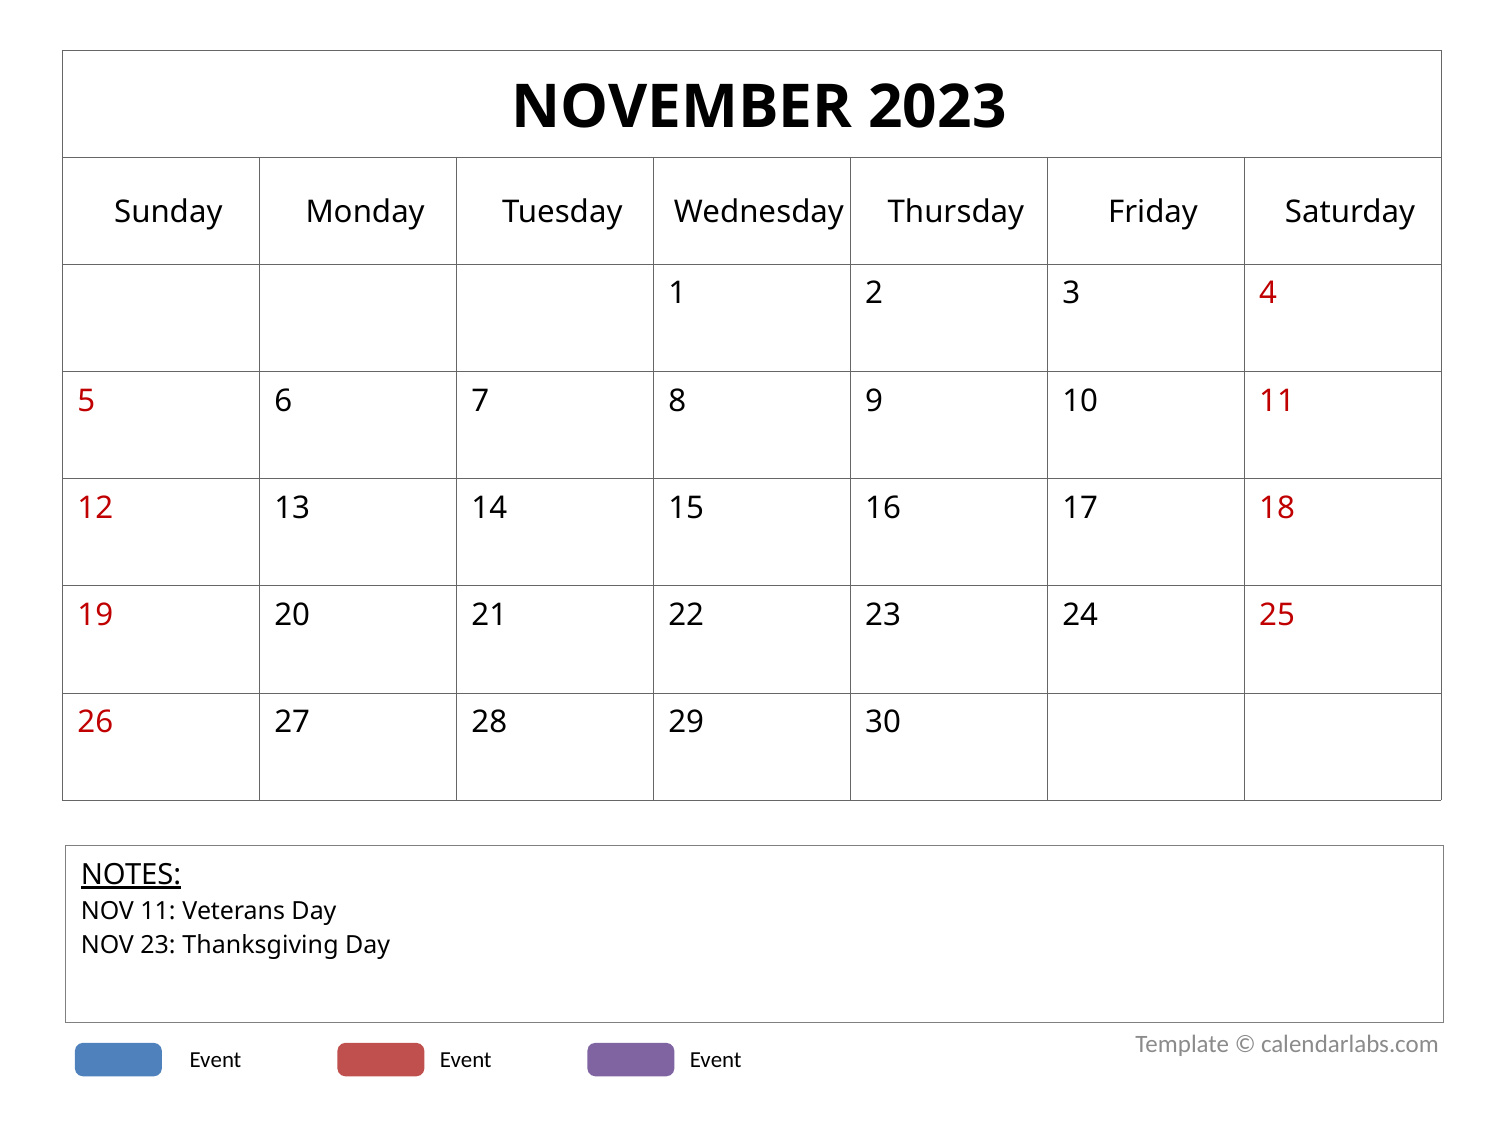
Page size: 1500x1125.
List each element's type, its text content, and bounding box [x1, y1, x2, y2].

table_cell 16 [851, 479, 1047, 585]
table_cell Monday [260, 158, 456, 264]
table_cell Saturday [1245, 158, 1441, 264]
table_cell Friday [1048, 158, 1244, 264]
table_cell 14 [457, 479, 653, 585]
table_cell 11 [1245, 372, 1441, 478]
table_cell 26 [63, 694, 259, 800]
table_cell Thursday [851, 158, 1047, 264]
table_cell Sunday [63, 158, 259, 264]
table_cell 24 [1048, 586, 1244, 693]
table_cell 21 [457, 586, 653, 693]
table_cell 15 [654, 479, 850, 585]
table_cell 2 [851, 265, 1047, 371]
table_cell 13 [260, 479, 456, 585]
table_cell 12 [63, 479, 259, 585]
table_cell 20 [260, 586, 456, 693]
table_cell 22 [654, 586, 850, 693]
table_cell 4 [1245, 265, 1441, 371]
table_cell 29 [654, 694, 850, 800]
table_cell [1048, 694, 1244, 800]
table_cell 25 [1245, 586, 1441, 693]
table_cell 28 [457, 694, 653, 800]
table_cell [457, 265, 653, 371]
table_cell 23 [851, 586, 1047, 693]
table_cell 6 [260, 372, 456, 478]
table_cell 17 [1048, 479, 1244, 585]
table_cell Wednesday [654, 158, 850, 264]
table_header NOTES: NOV 11: Veterans Day NOV 23: Thanksgiving Day [66, 846, 1443, 1022]
table_cell 10 [1048, 372, 1244, 478]
table_cell Tuesday [457, 158, 653, 264]
table_cell 27 [260, 694, 456, 800]
table_cell 3 [1048, 265, 1244, 371]
table_cell 18 [1245, 479, 1441, 585]
table_cell 8 [654, 372, 850, 478]
table_cell [63, 265, 259, 371]
table_cell 1 [654, 265, 850, 371]
table_cell 5 [63, 372, 259, 478]
table_cell 30 [851, 694, 1047, 800]
table_cell 9 [851, 372, 1047, 478]
table_header NOVEMBER 2023 [63, 51, 1441, 157]
table_cell 19 [63, 586, 259, 693]
footer Template © calendarlabs.com [1050, 1012, 1500, 1073]
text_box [74, 1037, 826, 1081]
table_cell 7 [457, 372, 653, 478]
table_cell [260, 265, 456, 371]
table_cell [1245, 694, 1441, 800]
